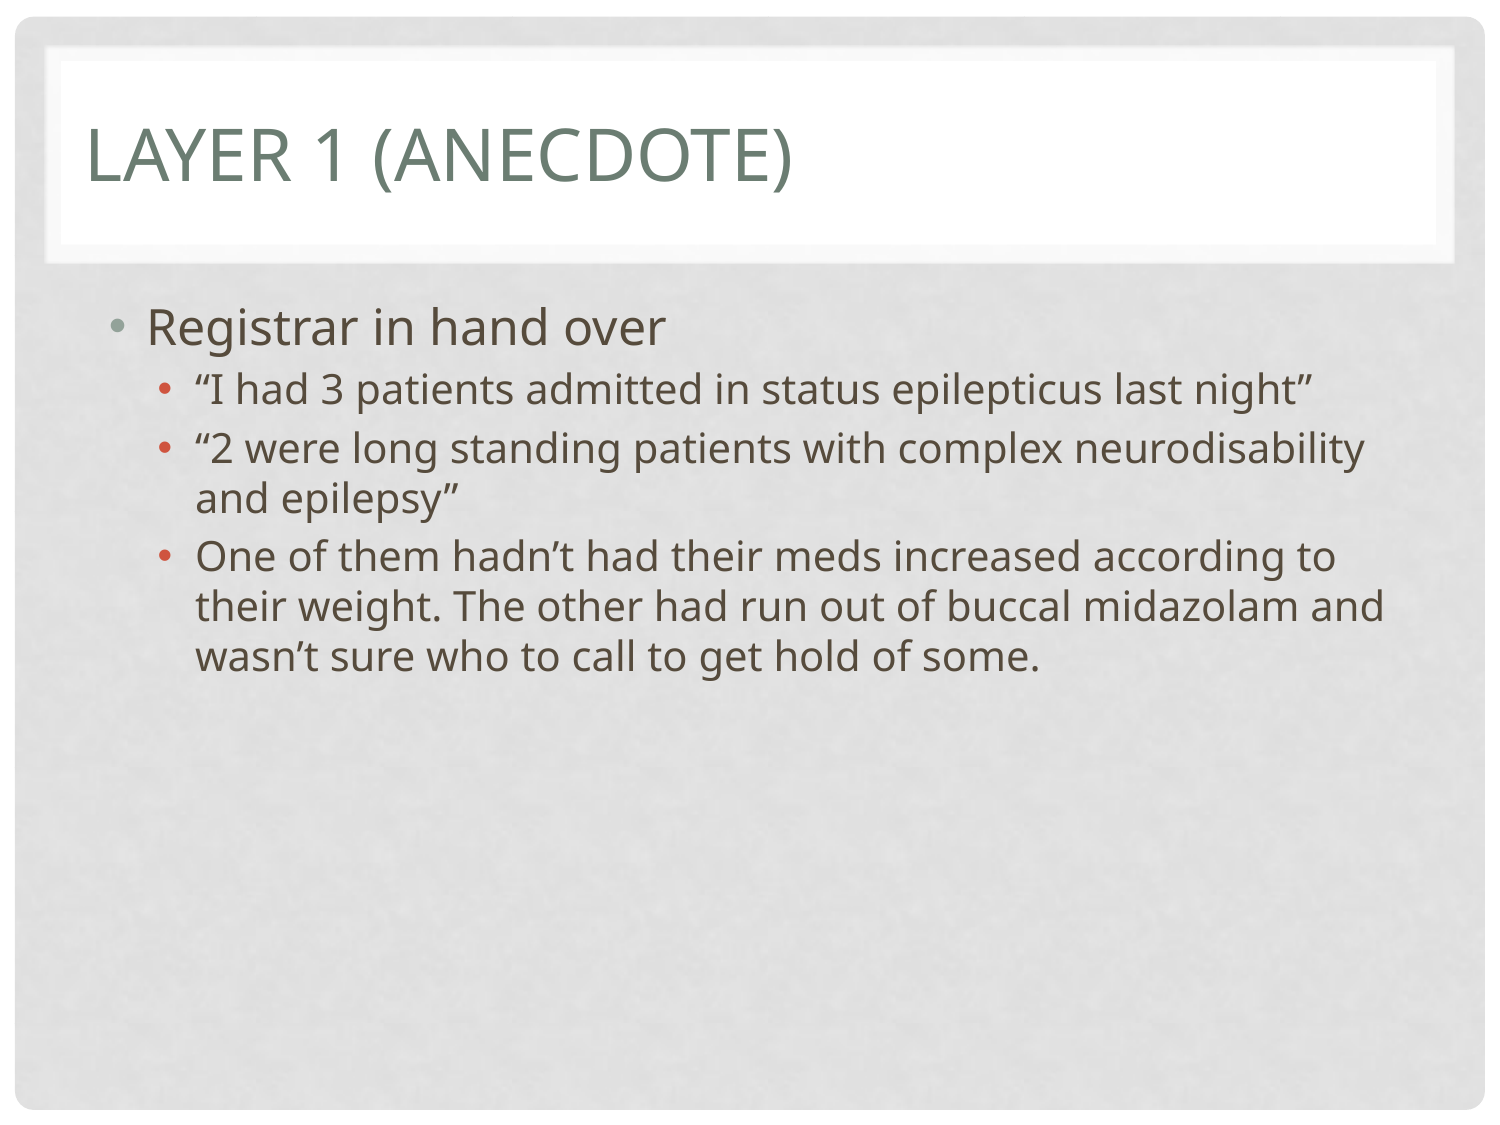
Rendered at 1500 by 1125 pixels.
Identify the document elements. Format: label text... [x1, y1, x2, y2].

title layer 1 (anecdote) [69, 66, 1425, 238]
list Registrar in hand over “I had 3 patients admitted in status epilepticus last night” “2 were long standing patients with complex neurodisability and epilepsy” One of them hadn’t had their meds increased according to their weight. The other had run out of buccal midazolam and wasn’t sure who to call to get hold of some. [75, 287, 1425, 1005]
